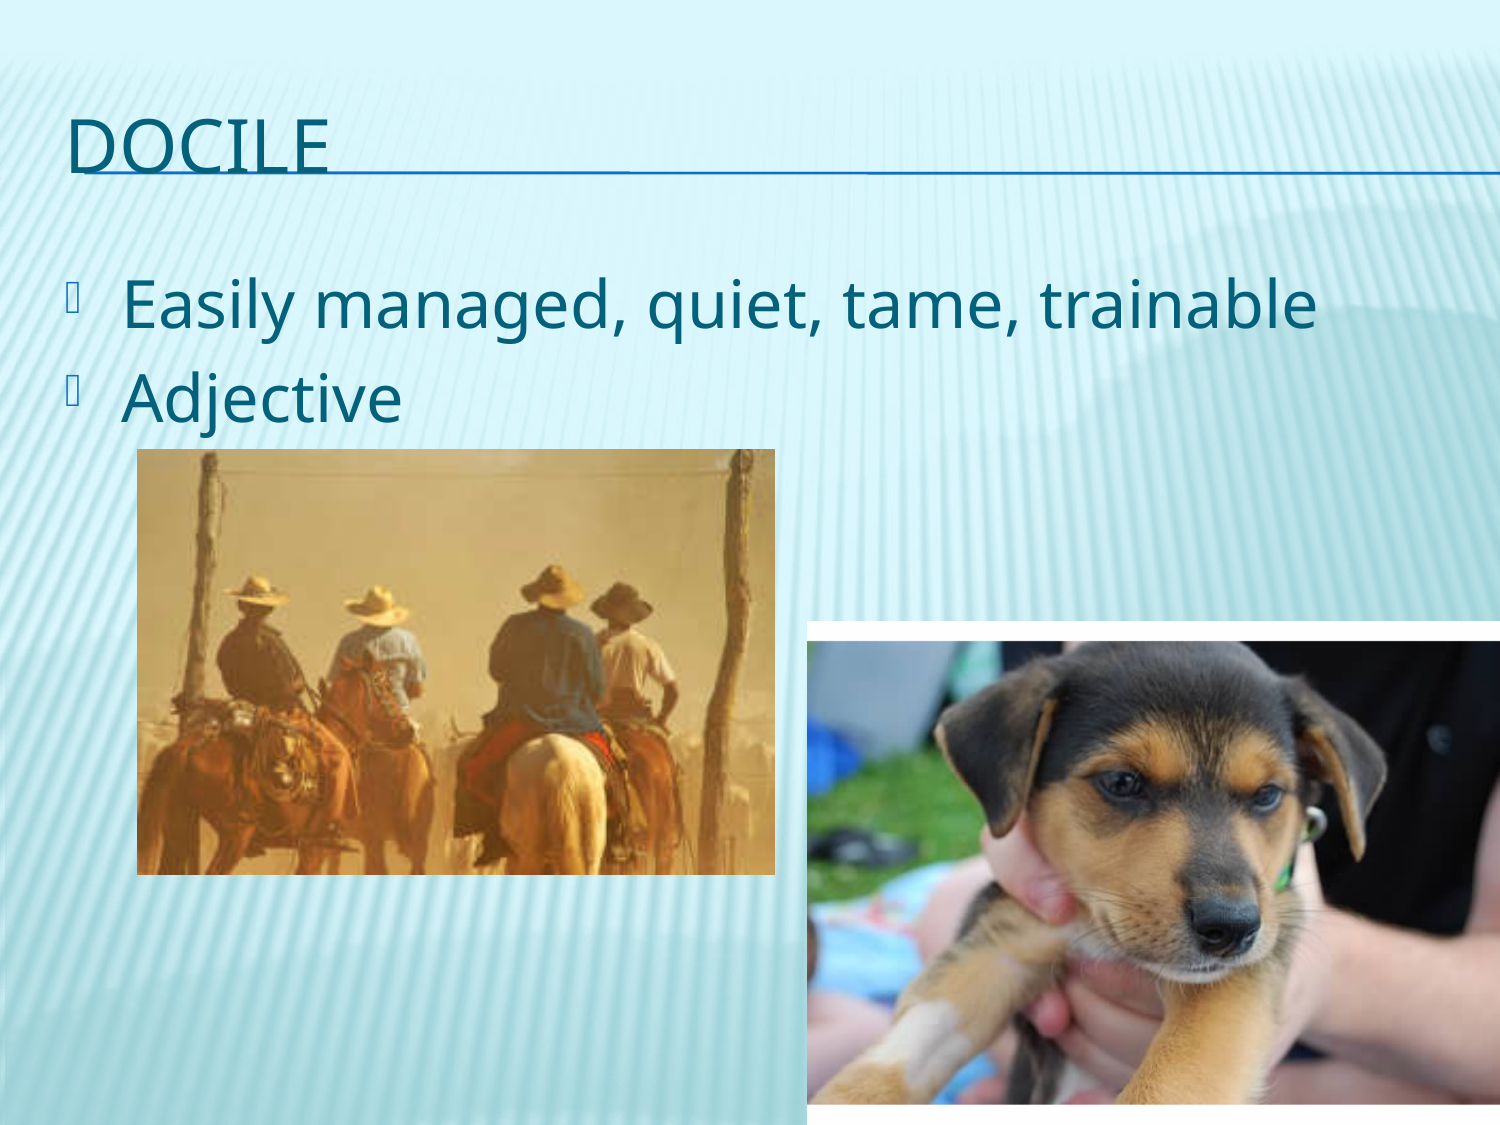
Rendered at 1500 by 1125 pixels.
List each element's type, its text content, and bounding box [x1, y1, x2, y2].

list Easily managed, quiet, tame, trainable Adjective [50, 254, 1475, 998]
picture [137, 449, 776, 876]
title Docile [50, 75, 1475, 213]
picture [807, 621, 1500, 1125]
